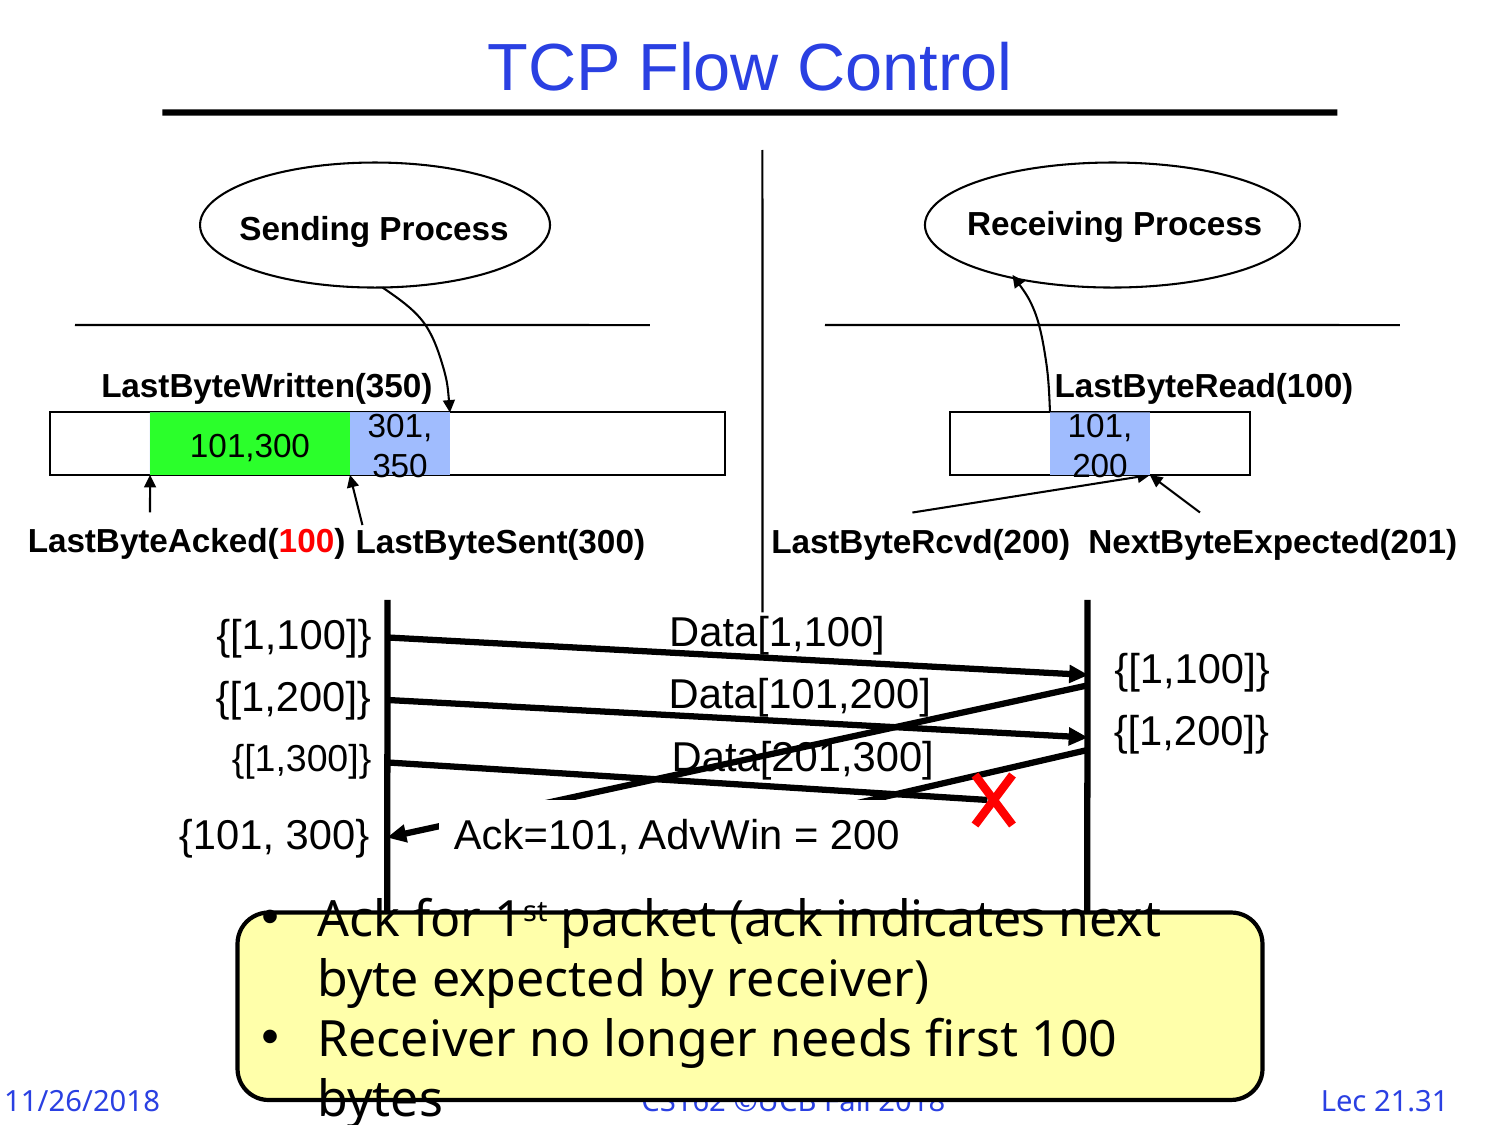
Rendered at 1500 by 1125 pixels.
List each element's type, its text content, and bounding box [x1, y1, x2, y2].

text_box 101,300 [150, 412, 350, 475]
text_box [1012, 274, 1051, 412]
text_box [338, 474, 663, 568]
text_box 301, 350 [350, 412, 450, 473]
text_box [382, 287, 441, 357]
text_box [162, 685, 1088, 866]
text_box [200, 162, 551, 288]
text_box Sending Process [224, 199, 524, 255]
text_box [924, 162, 1300, 288]
text_box [1150, 412, 1250, 473]
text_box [199, 596, 1287, 658]
text_box [49, 412, 149, 475]
text_box [450, 412, 725, 475]
text_box LastByteWritten(350) [86, 357, 448, 412]
text_box LastByteAcked(100) [12, 512, 333, 567]
text_box [949, 412, 1050, 473]
text_box Ack for 1st packet (ack indicates next byte expected by receiver) Receiver no longer needs first 100 bytes [237, 912, 1263, 1101]
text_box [199, 659, 1286, 763]
text_box LastByteRead(100) [1039, 376, 1049, 412]
title TCP Flow Control [162, 24, 1338, 113]
text_box [143, 475, 157, 513]
text_box 101, 200 [1050, 412, 1150, 473]
text_box [448, 389, 456, 413]
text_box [754, 474, 1476, 568]
text_box LastByteRead(100) [1046, 357, 1369, 412]
